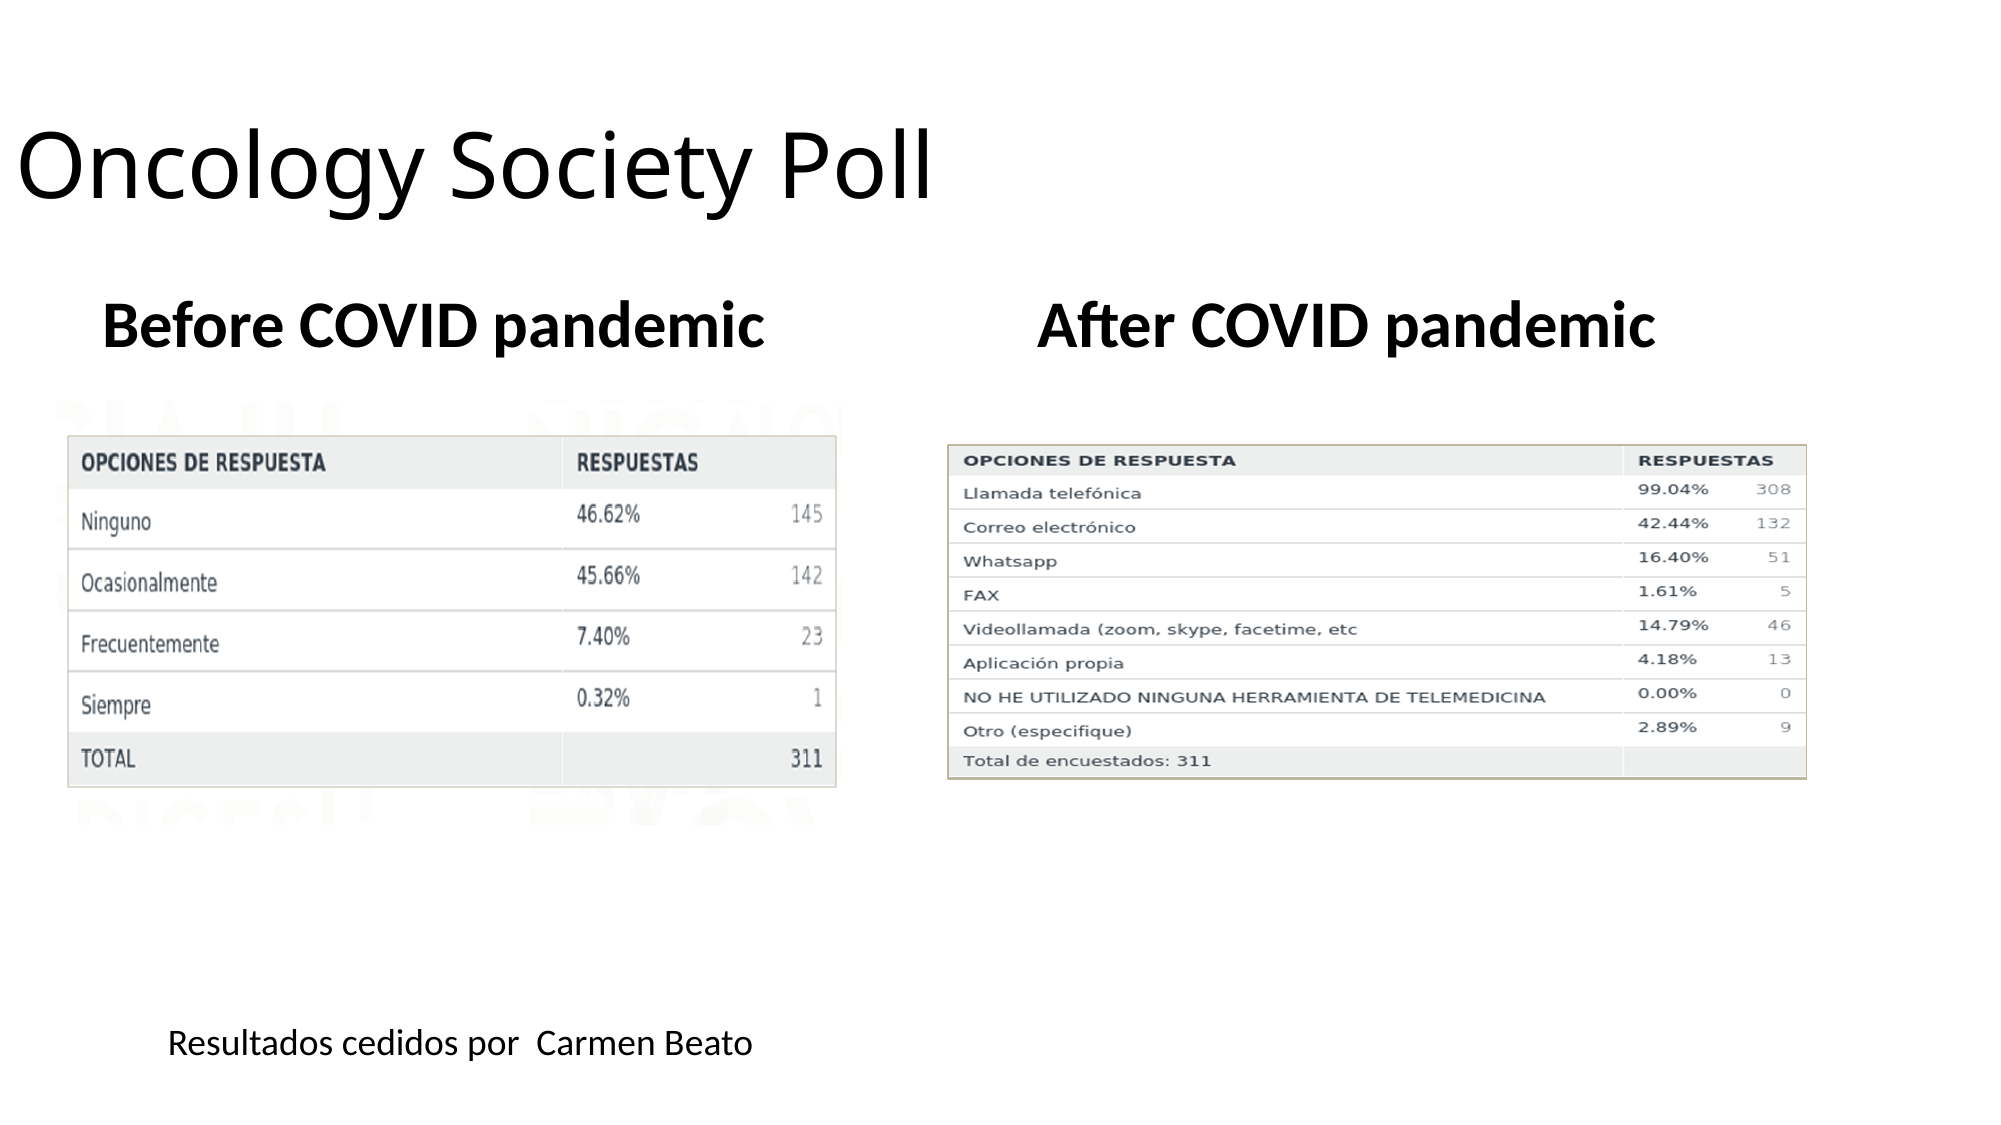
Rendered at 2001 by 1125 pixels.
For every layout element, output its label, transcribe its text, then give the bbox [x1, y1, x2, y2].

text_box Before COVID pandemic [87, 273, 906, 369]
picture [56, 400, 843, 825]
text_box After COVID pandemic [1022, 273, 1771, 369]
text_box Resultados cedidos por Carmen Beato [148, 1008, 1241, 1073]
title Oncology Society Poll [0, 59, 1725, 278]
picture [947, 444, 1807, 780]
